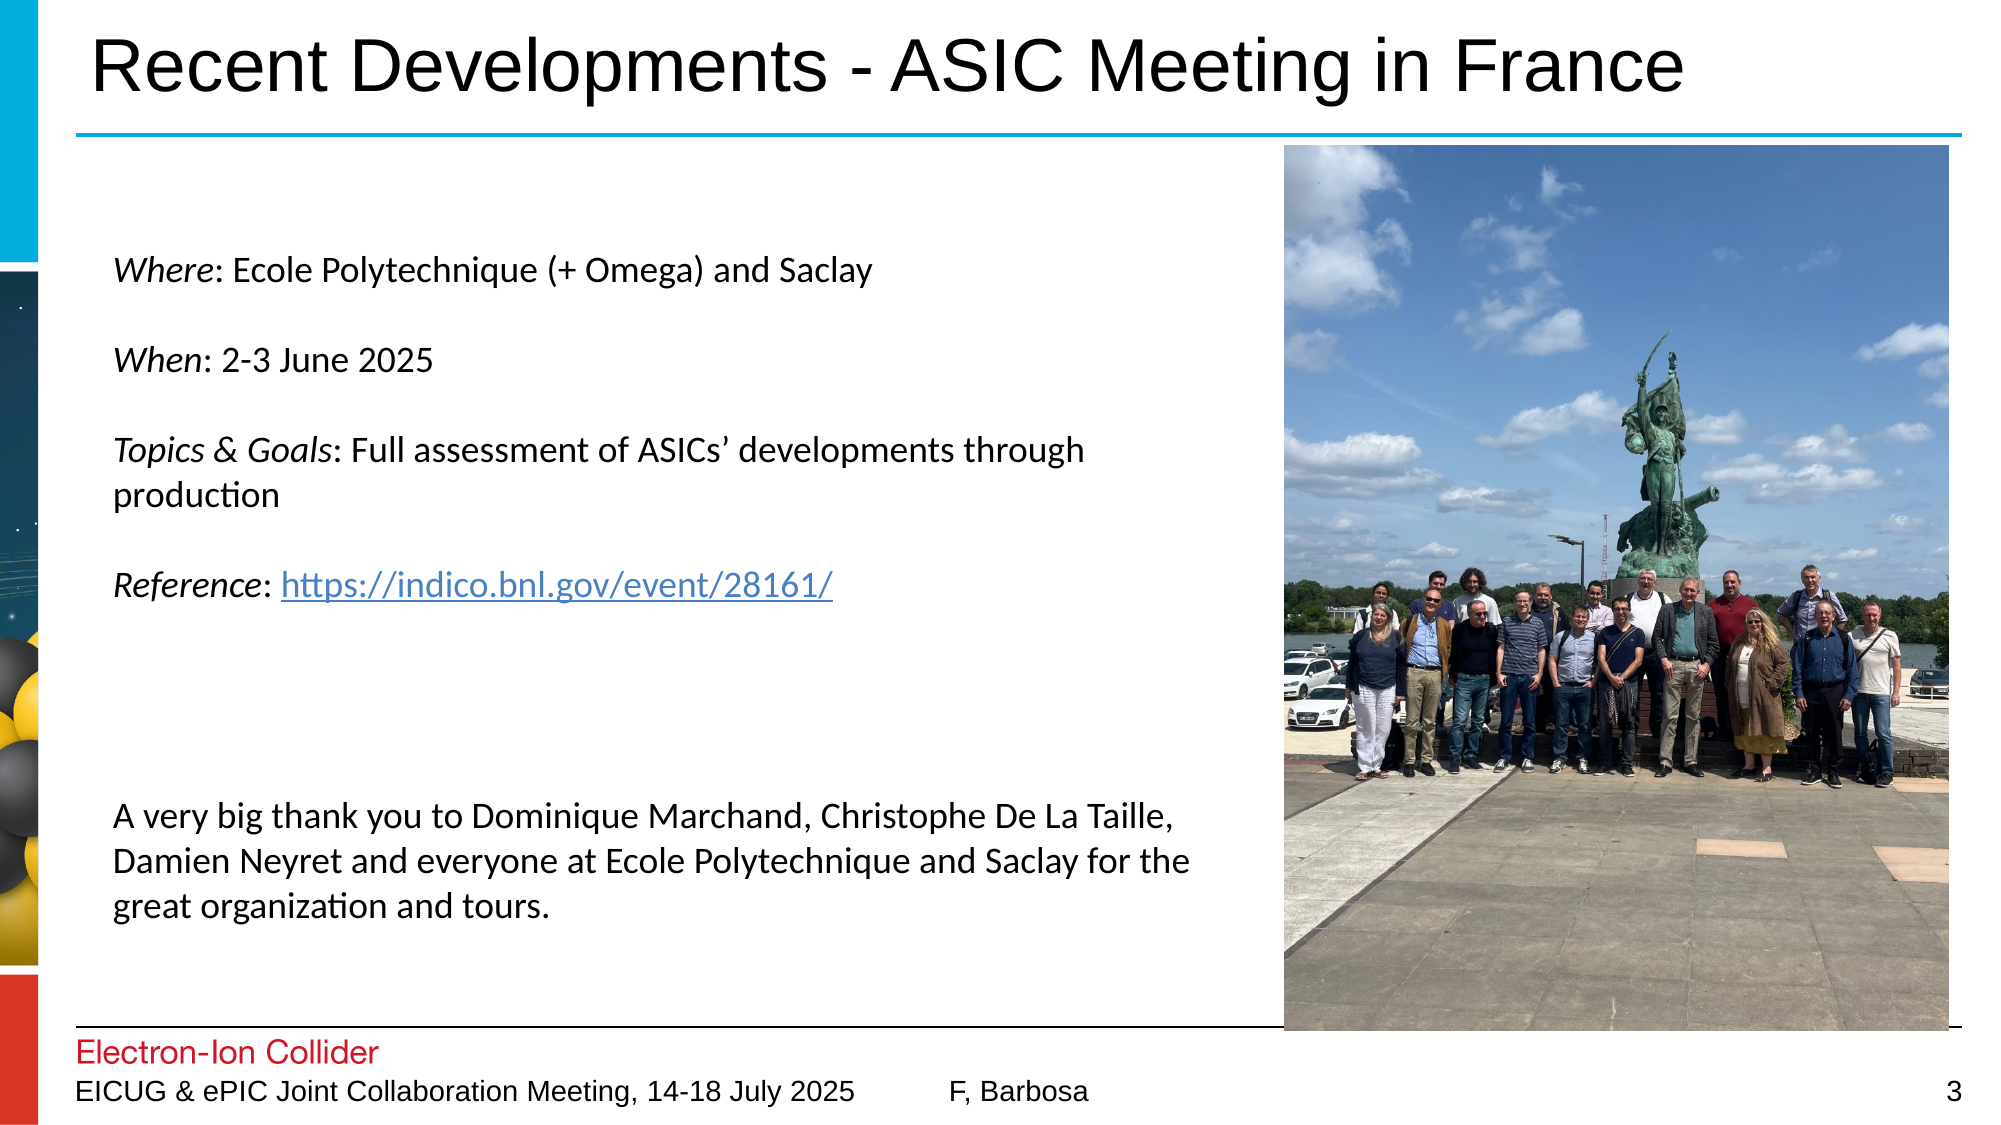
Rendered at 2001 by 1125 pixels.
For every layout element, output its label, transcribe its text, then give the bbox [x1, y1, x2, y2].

text_box A very big thank you to Dominique Marchand, Christophe De La Taille, Damien Neyret and everyone at Ecole Polytechnique and Saclay for the great organization and tours. [98, 738, 1235, 983]
title Recent Developments - ASIC Meeting in France [75, 0, 1963, 134]
text_box Where: Ecole Polytechnique (+ Omega) and Saclay When: 2-3 June 2025 Topics & Goals: Full assessment of ASICs’ developments through production Reference: https://indico.bnl.gov/event/28161/ [98, 187, 1244, 703]
picture [0, 0, 2001, 1125]
